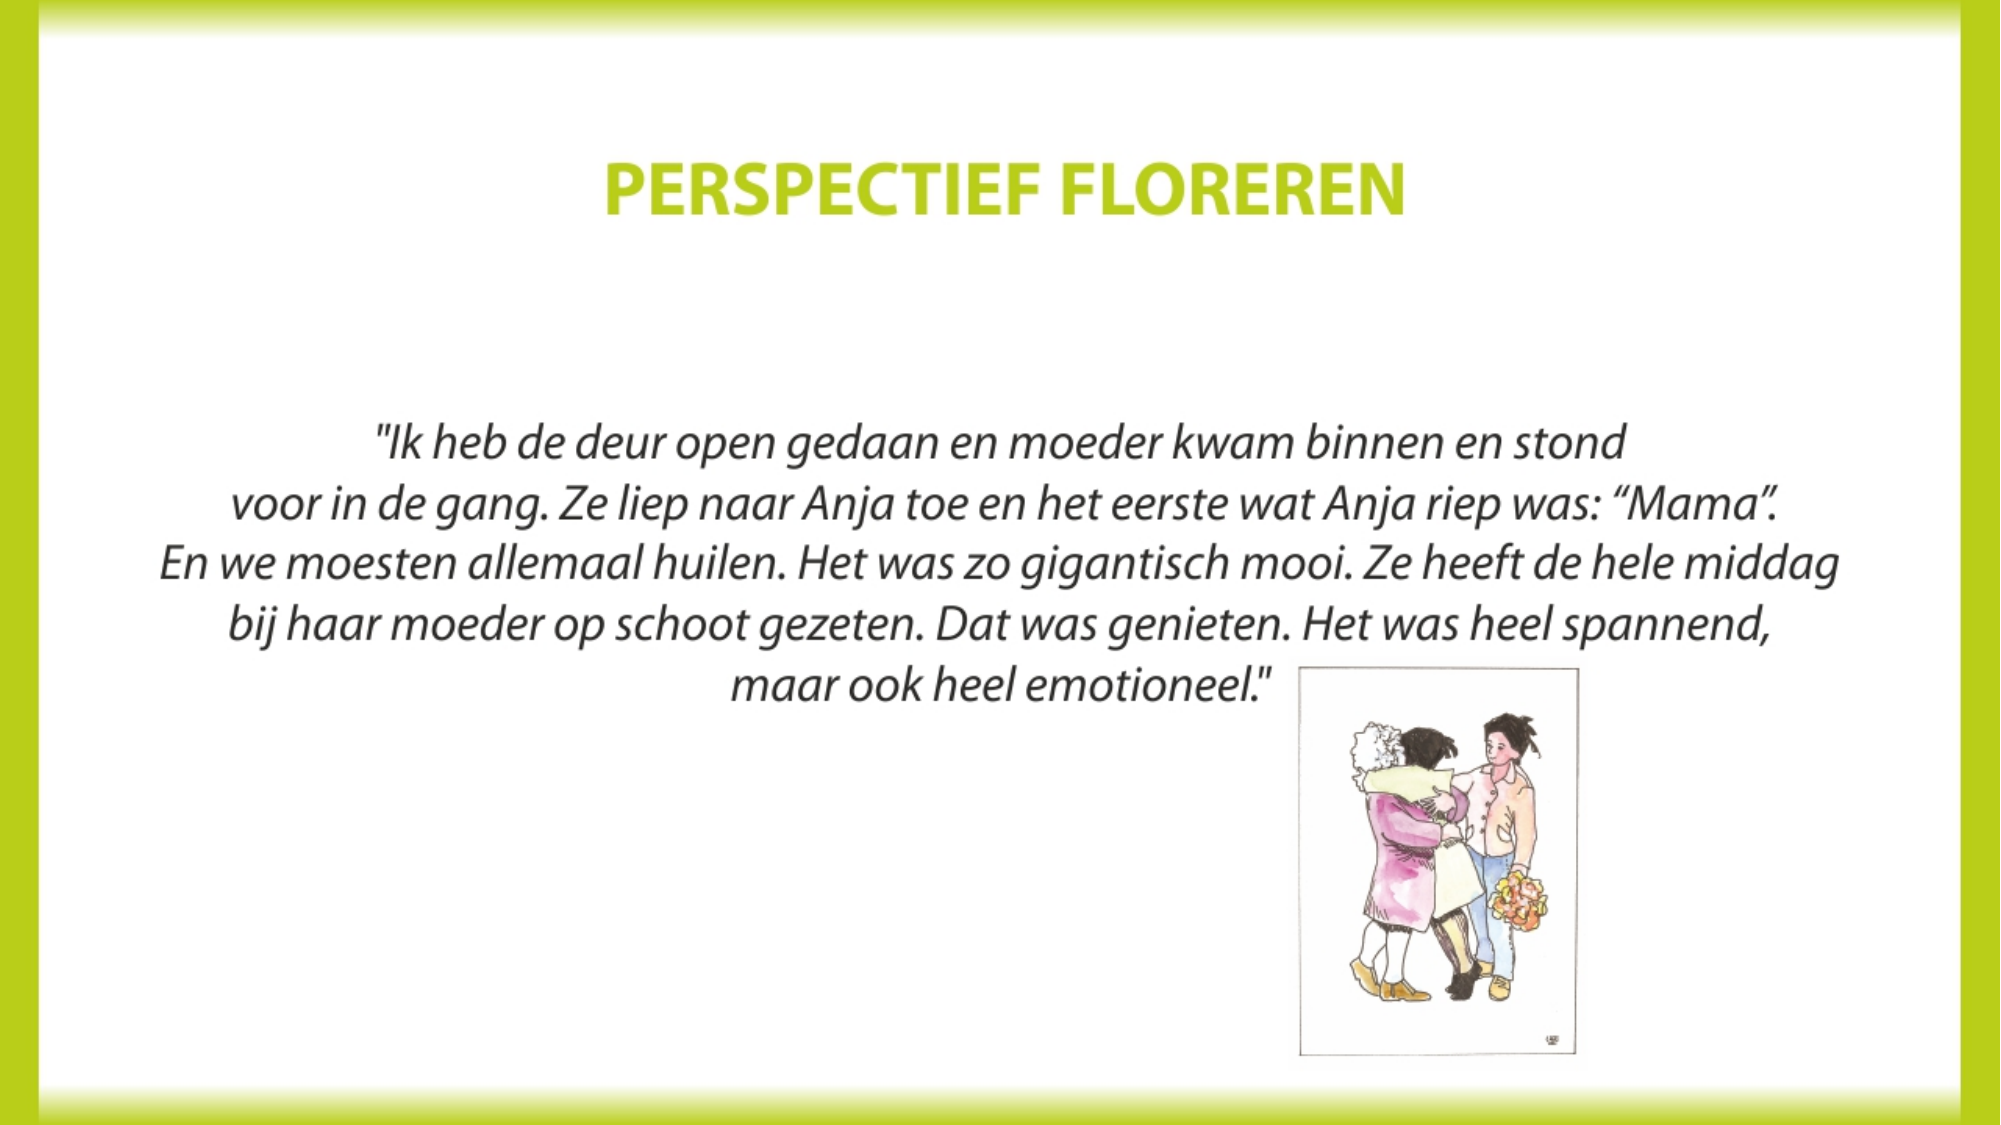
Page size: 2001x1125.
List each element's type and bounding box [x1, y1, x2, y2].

list [0, 0, 2000, 1125]
